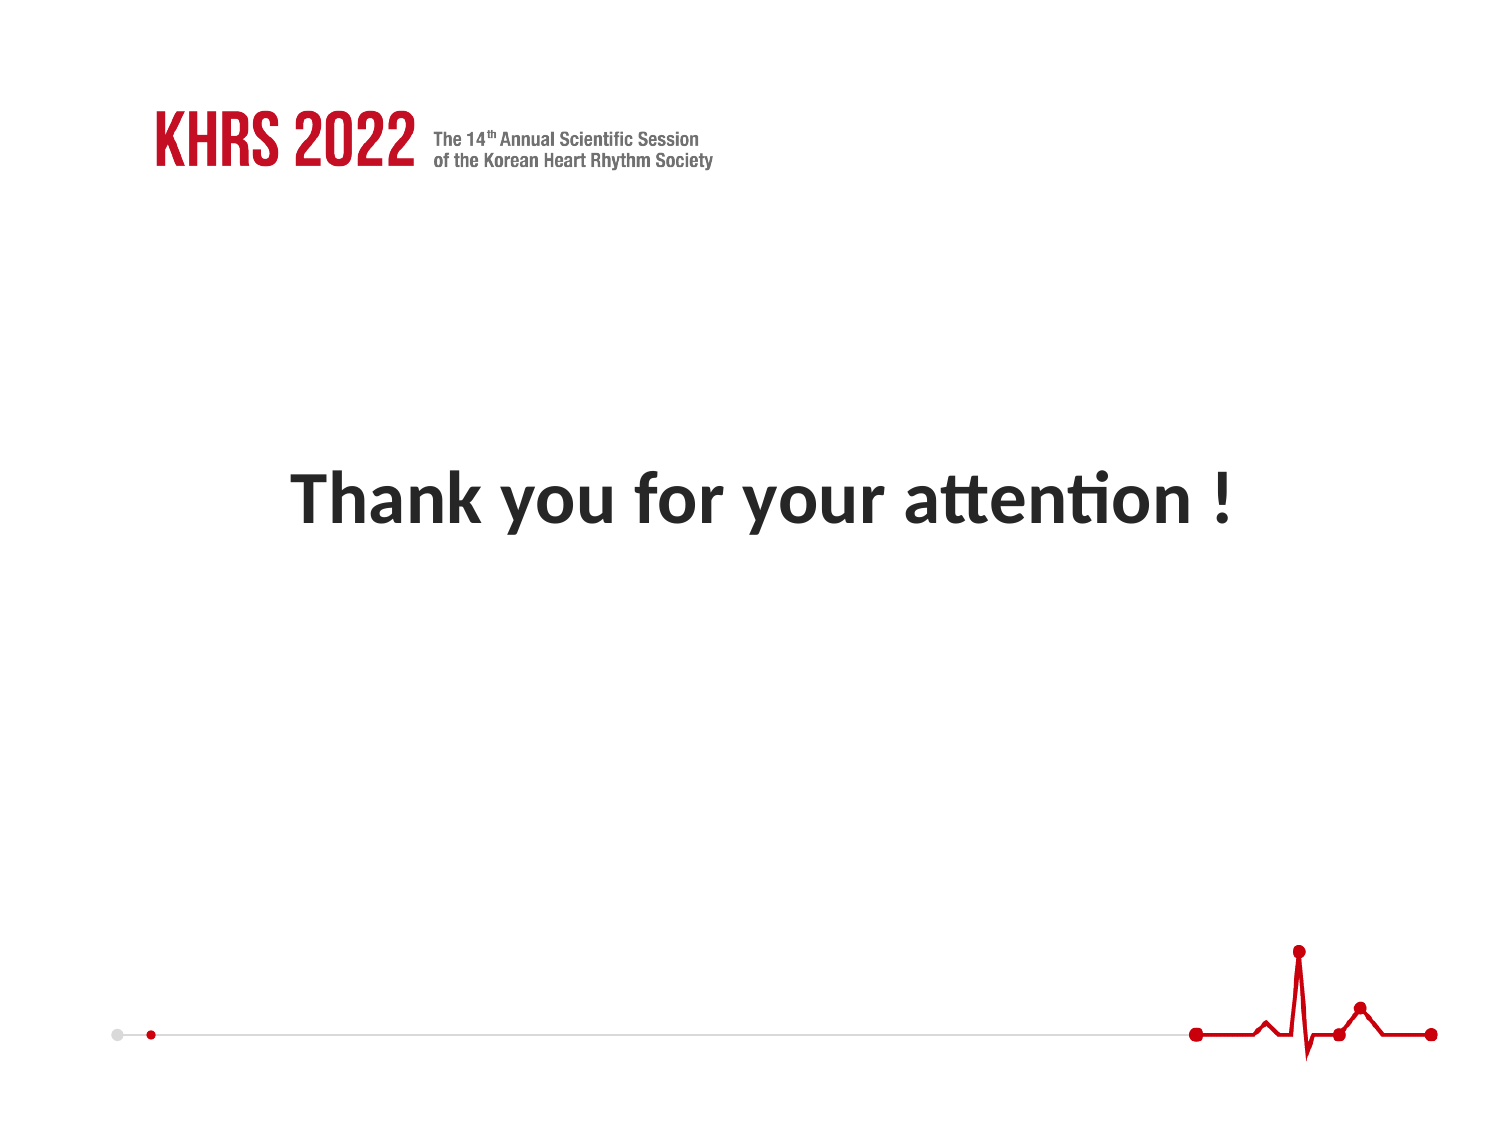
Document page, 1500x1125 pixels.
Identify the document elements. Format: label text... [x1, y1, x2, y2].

text_box Thank you for your attention ! [146, 441, 1381, 547]
picture [1189, 945, 1439, 1062]
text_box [117, 1030, 1190, 1040]
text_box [146, 104, 718, 176]
